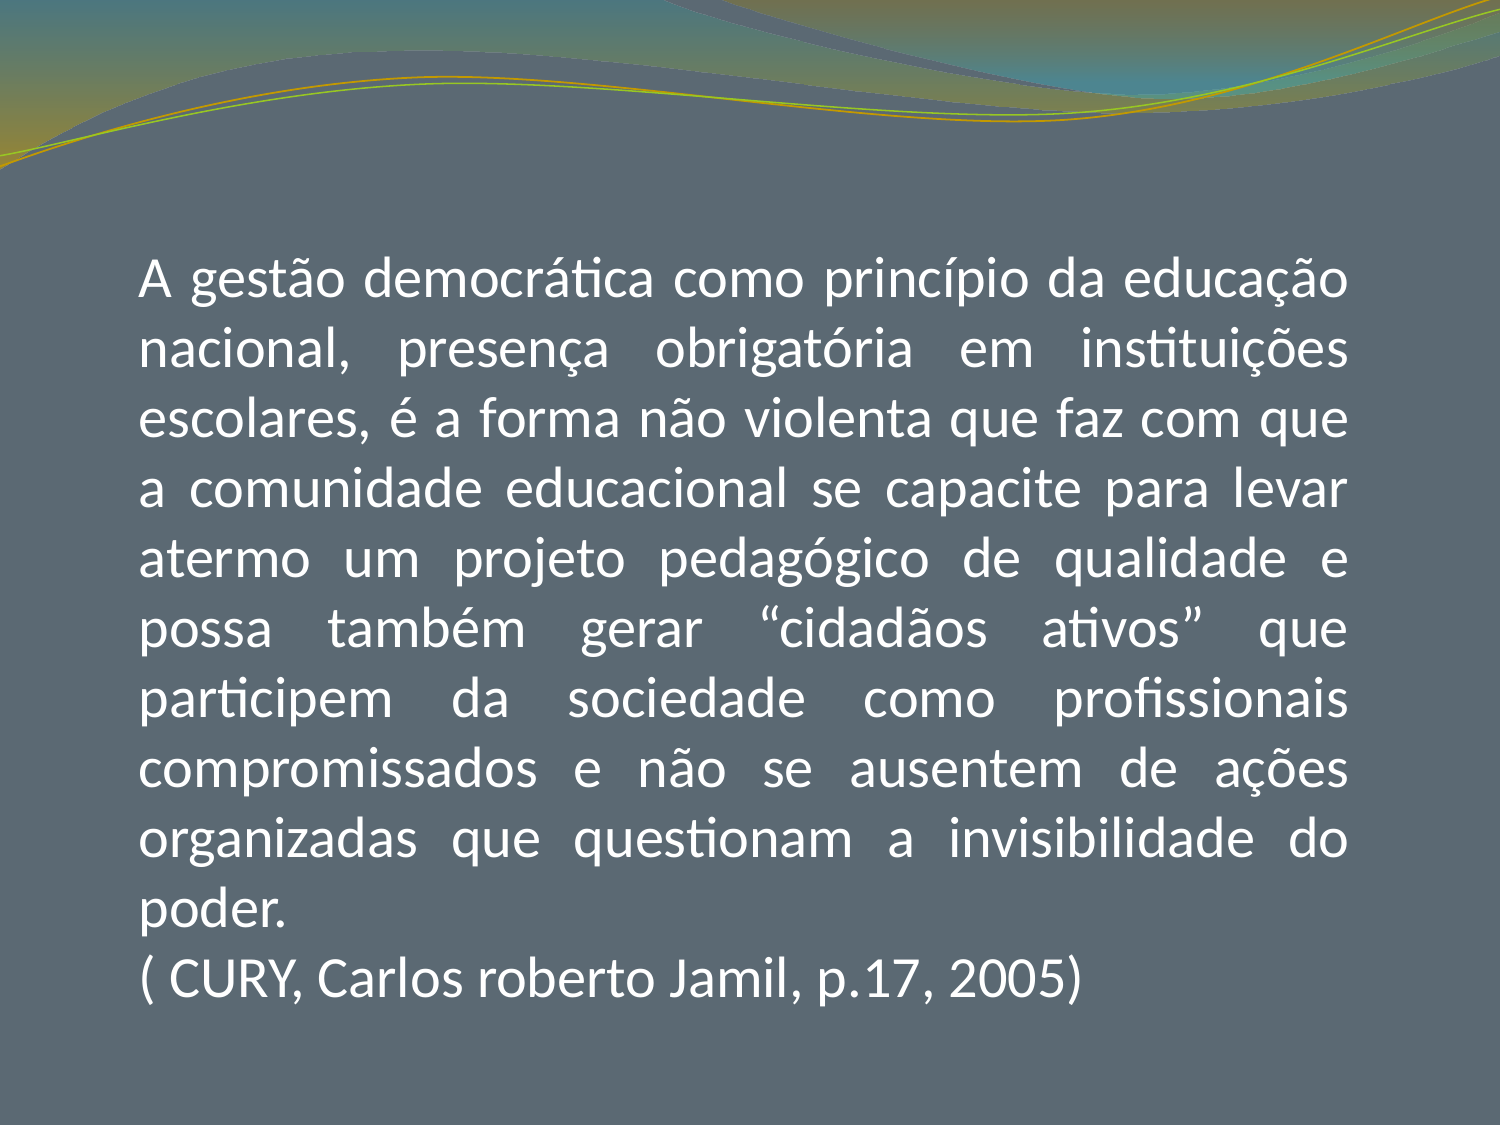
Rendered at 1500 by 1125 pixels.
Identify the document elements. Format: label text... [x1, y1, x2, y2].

text_box A gestão democrática como princípio da educação nacional, presença obrigatória em instituições escolares, é a forma não violenta que faz com que a comunidade educacional se capacite para levar atermo um projeto pedagógico de qualidade e possa também gerar “cidadãos ativos” que participem da sociedade como profissionais compromissados e não se ausentem de ações organizadas que questionam a invisibilidade do poder. ( CURY, Carlos roberto Jamil, p.17, 2005) [123, 231, 1365, 1017]
